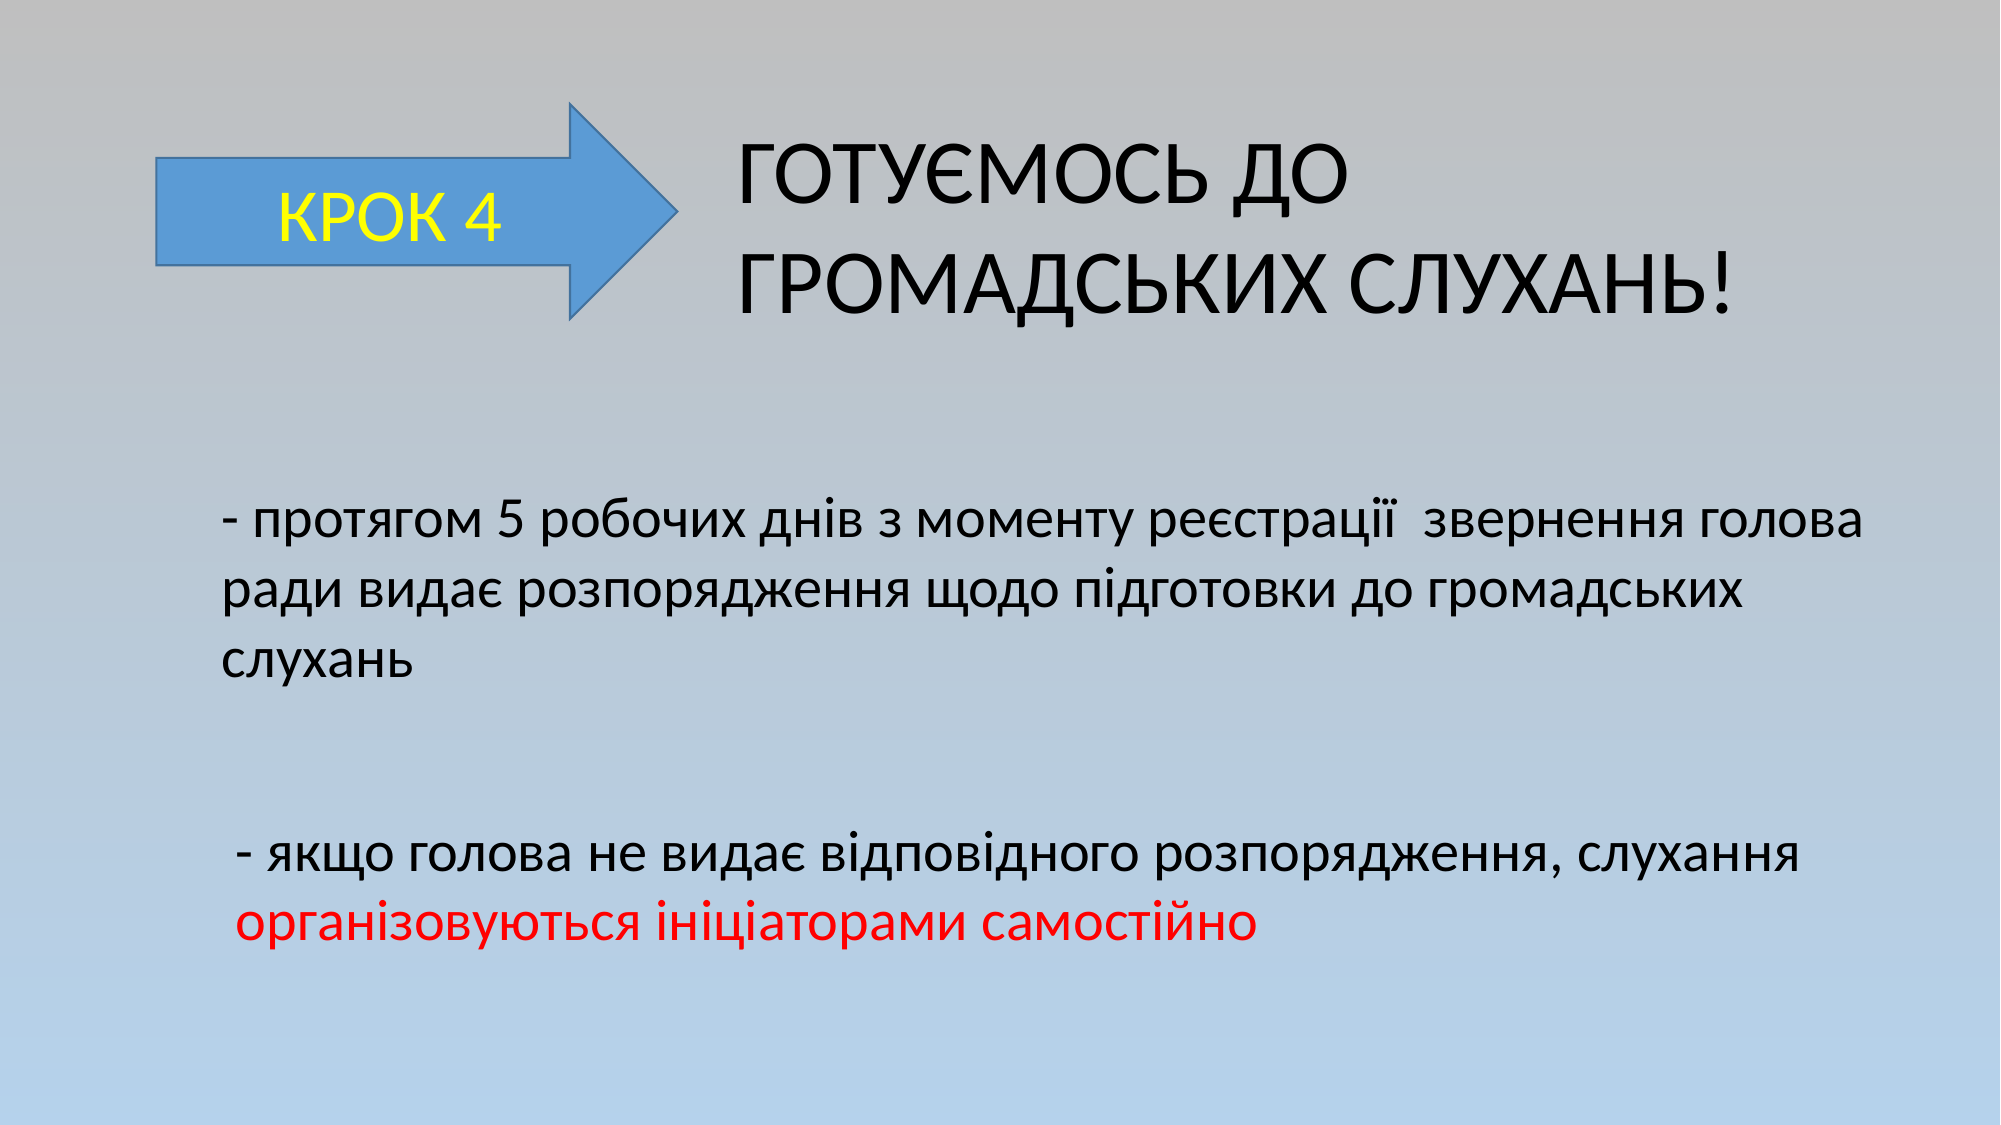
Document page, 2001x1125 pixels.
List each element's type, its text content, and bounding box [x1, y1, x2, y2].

text_box КРОК 4 [155, 101, 679, 322]
text_box ГОТУЄМОСЬ ДО ГРОМАДСЬКИХ СЛУХАНЬ! [722, 104, 1873, 339]
text_box - якщо голова не видає відповідного розпорядження, слухання організовуються ініціаторами самостійно [221, 805, 1873, 960]
text_box - протягом 5 робочих днів з моменту реєстрації звернення голова ради видає розпорядження щодо підготовки до громадських слухань [207, 471, 1907, 697]
